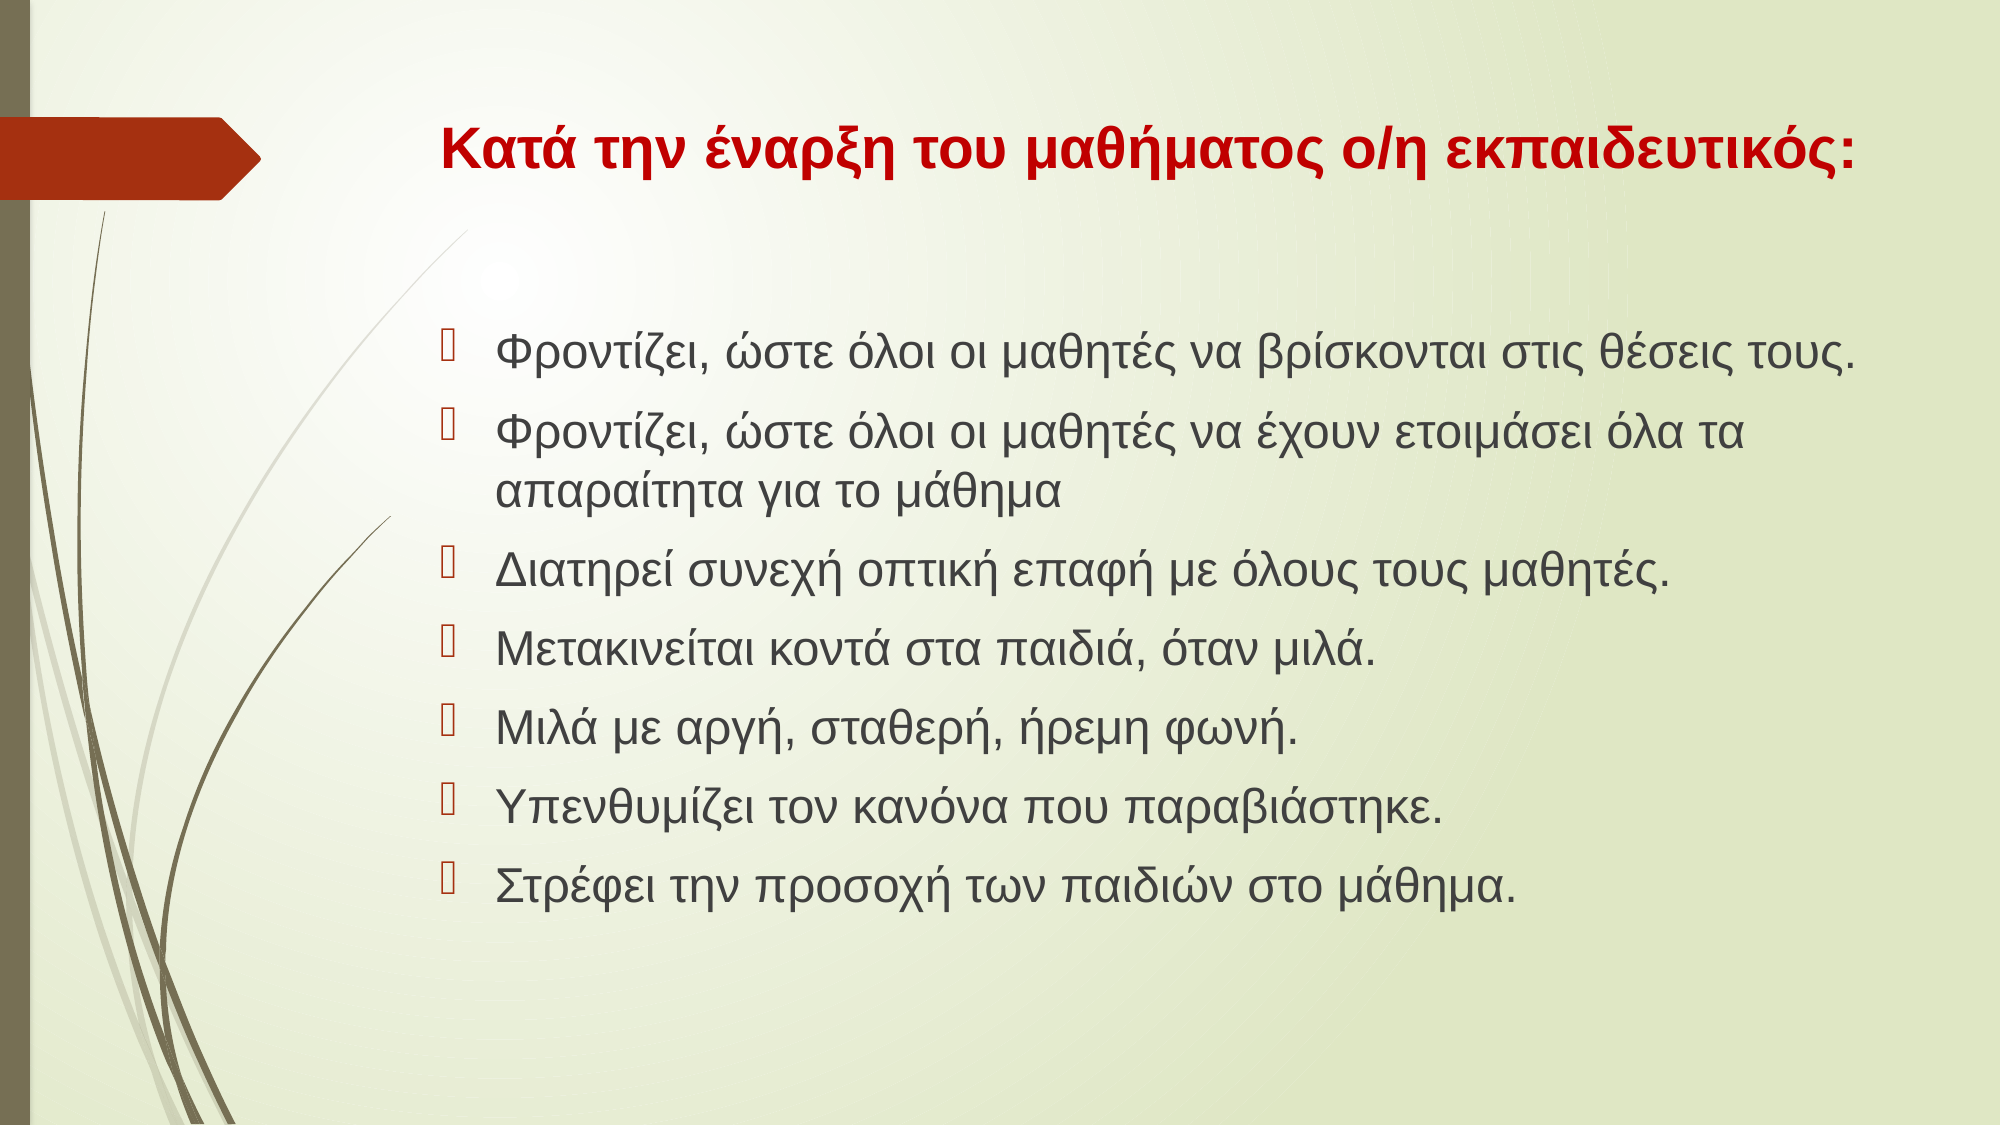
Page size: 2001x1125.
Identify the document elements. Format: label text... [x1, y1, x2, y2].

list Φροντίζει, ώστε όλοι οι μαθητές να βρίσκονται στις θέσεις τους. Φροντίζει, ώστε όλοι οι μαθητές να έχουν ετοιμάσει όλα τα απαραίτητα για το μάθημα Διατηρεί συνεχή οπτική επαφή με όλους τους μαθητές. Μετακινείται κοντά στα παιδιά, όταν μιλά. Μιλά με αργή, σταθερή, ήρεμη φωνή. Υπενθυμίζει τον κανόνα που παραβιάστηκε. Στρέφει την προσοχή των παιδιών στο μάθημα. [424, 312, 1888, 970]
title Κατά την έναρξη του μαθήματος ο/η εκπαιδευτικός: [425, 102, 1888, 312]
